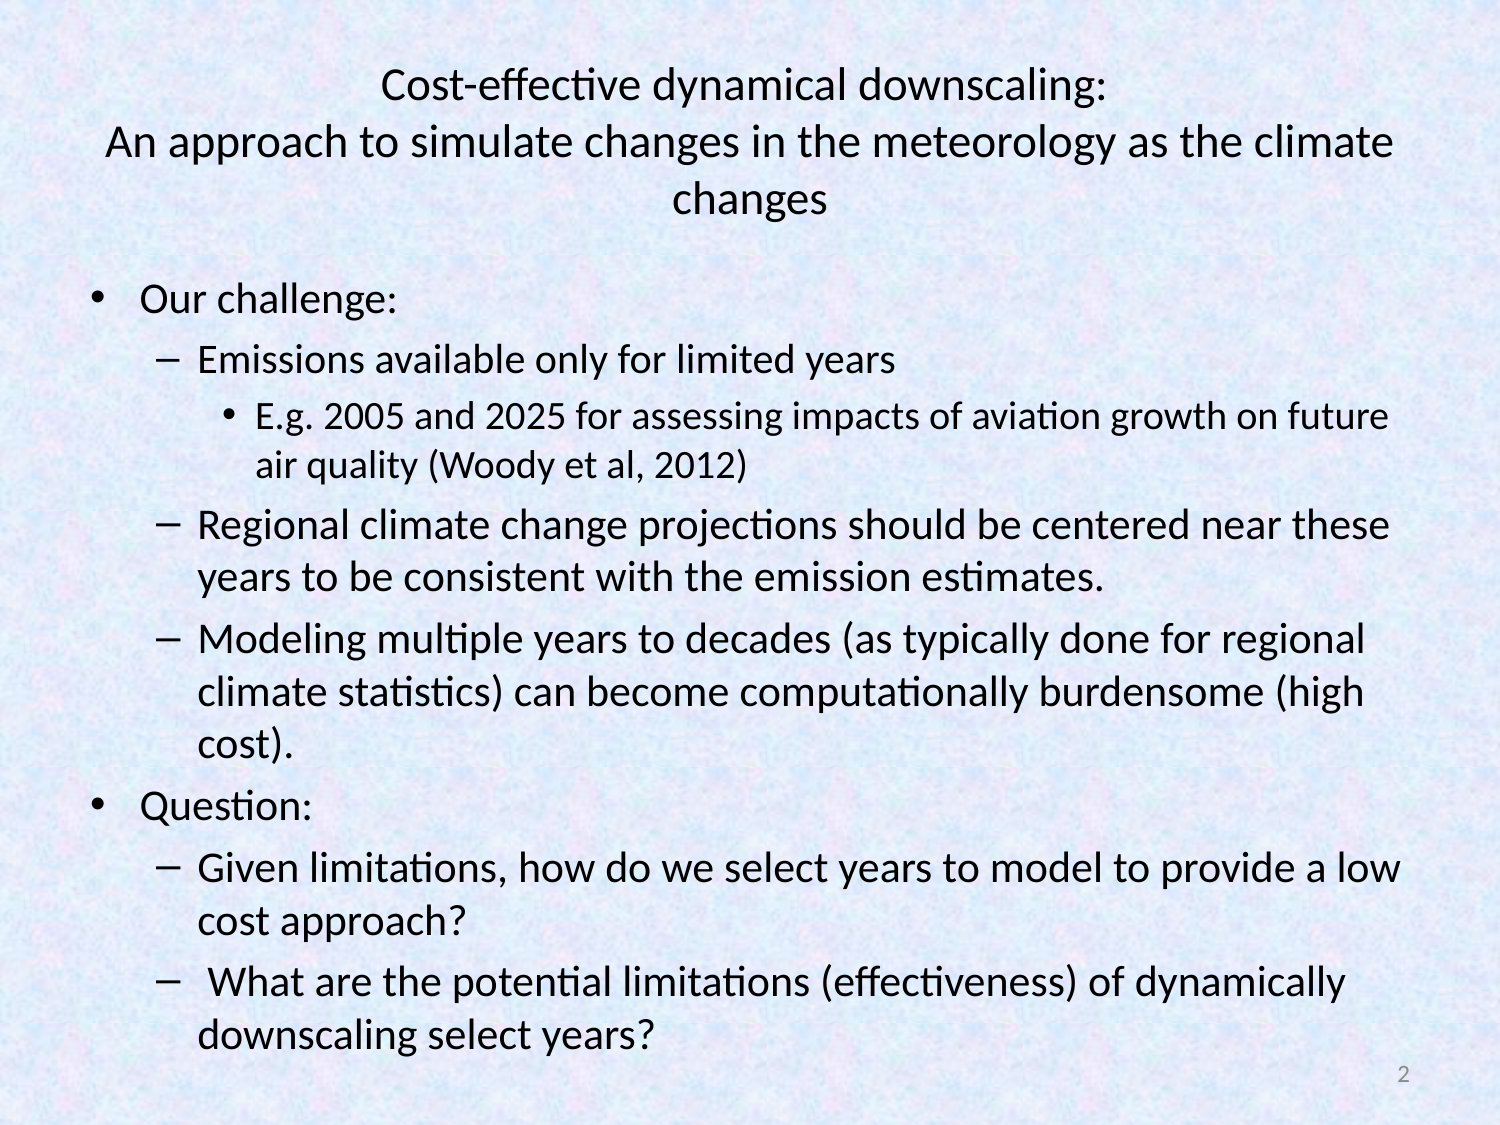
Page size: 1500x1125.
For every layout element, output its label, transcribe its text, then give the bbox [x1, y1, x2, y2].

list Our challenge: Emissions available only for limited years E.g. 2005 and 2025 for assessing impacts of aviation growth on future air quality (Woody et al, 2012) Regional climate change projections should be centered near these years to be consistent with the emission estimates. Modeling multiple years to decades (as typically done for regional climate statistics) can become computationally burdensome (high cost). Question: Given limitations, how do we select years to model to provide a low cost approach? What are the potential limitations (effectiveness) of dynamically downscaling select years? [75, 262, 1425, 1087]
title Cost-effective dynamical downscaling: An approach to simulate changes in the meteorology as the climate changes [75, 45, 1425, 233]
slide_number 2 [1074, 1042, 1425, 1103]
